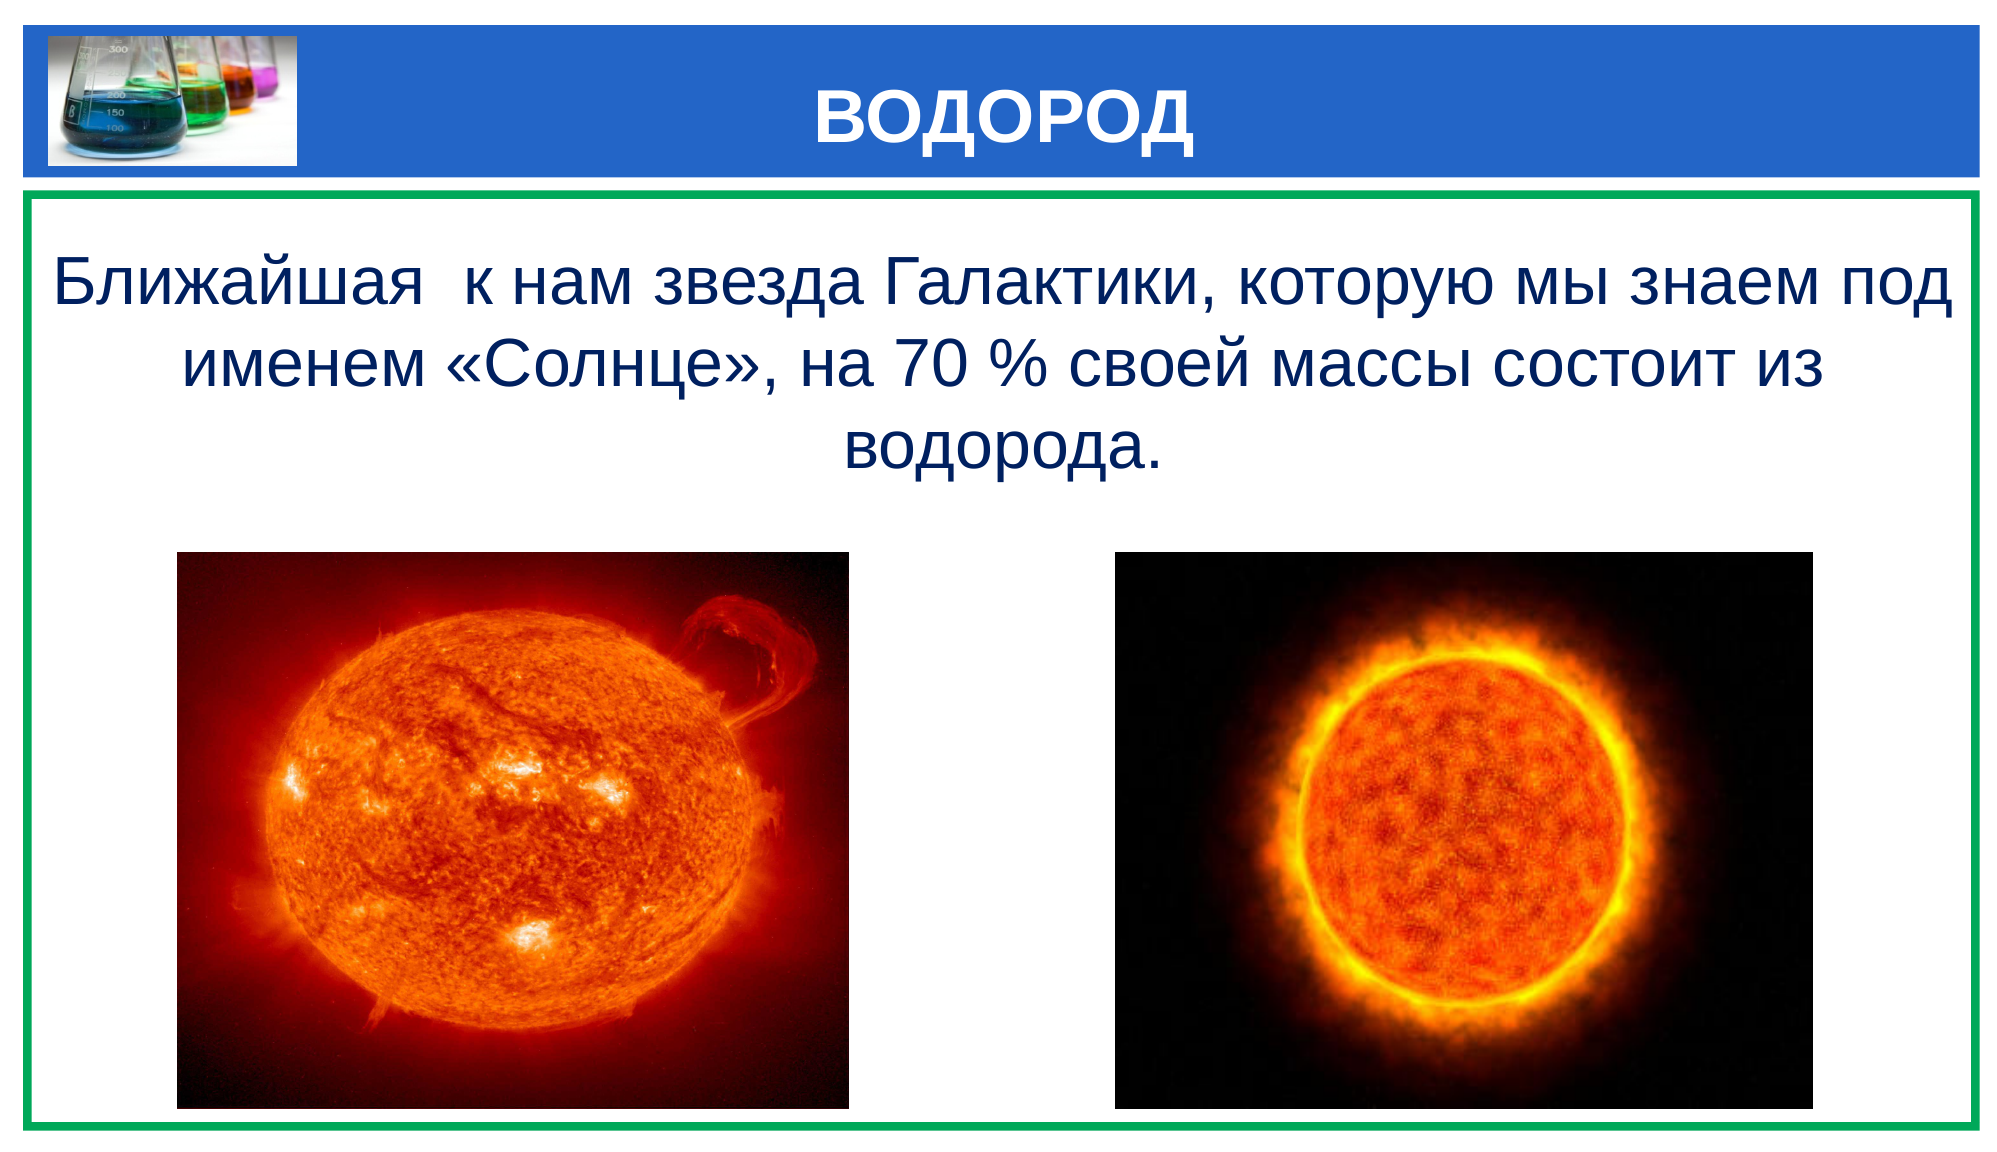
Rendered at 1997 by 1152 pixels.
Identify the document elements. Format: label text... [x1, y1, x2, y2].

title Ближайшая к нам звезда Галактики, которую мы знаем под именем «Солнце», на 70 % своей массы состоит из водорода. [48, 236, 1960, 483]
text_box [37, 235, 1959, 312]
picture [177, 552, 849, 1109]
text_box ВОДОРОД [798, 60, 1211, 166]
picture [1115, 552, 1813, 1109]
picture [48, 36, 298, 166]
